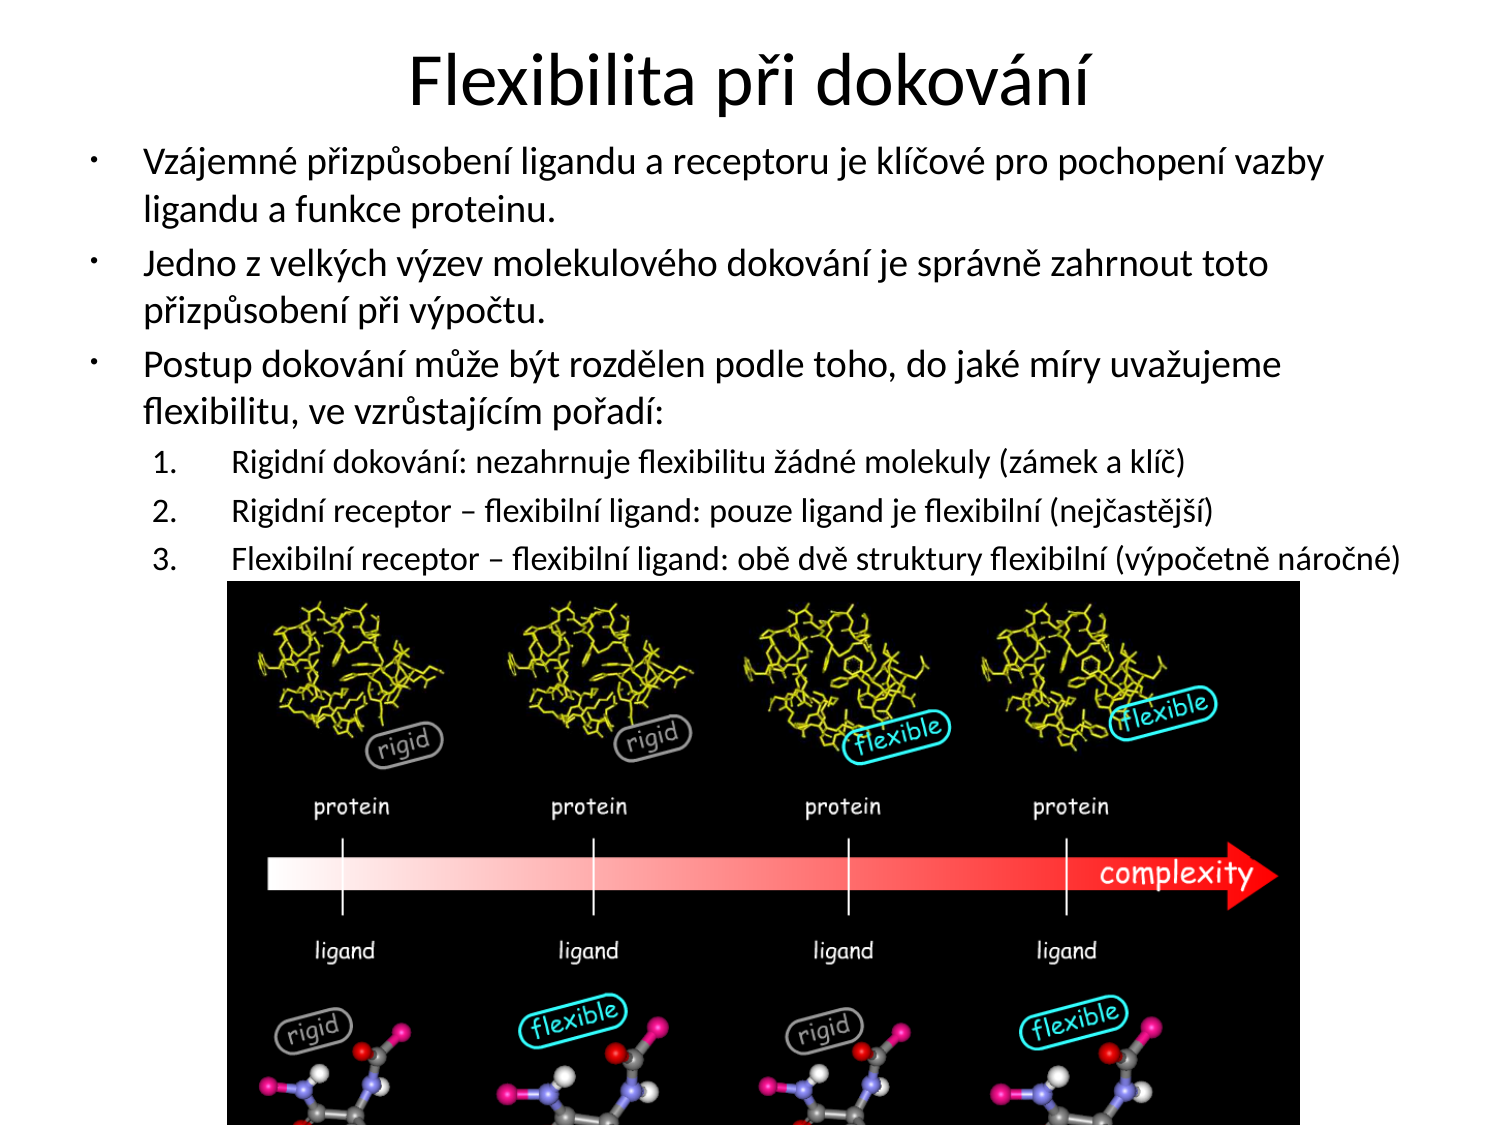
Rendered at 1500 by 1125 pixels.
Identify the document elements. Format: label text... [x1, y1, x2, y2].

picture [227, 581, 1300, 1125]
title Flexibilita při dokování [75, 22, 1425, 128]
list Vzájemné přizpůsobení ligandu a receptoru je klíčové pro pochopení vazby ligandu a funkce proteinu. Jedno z velkých výzev molekulového dokování je správně zahrnout toto přizpůsobení při výpočtu. Postup dokování může být rozdělen podle toho, do jaké míry uvažujeme flexibilitu, ve vzrůstajícím pořadí: Rigidní dokování: nezahrnuje flexibilitu žádné molekuly (zámek a klíč) Rigidní receptor – flexibilní ligand: pouze ligand je flexibilní (nejčastější) Flexibilní receptor – flexibilní ligand: obě dvě struktury flexibilní (výpočetně náročné) [75, 128, 1425, 618]
